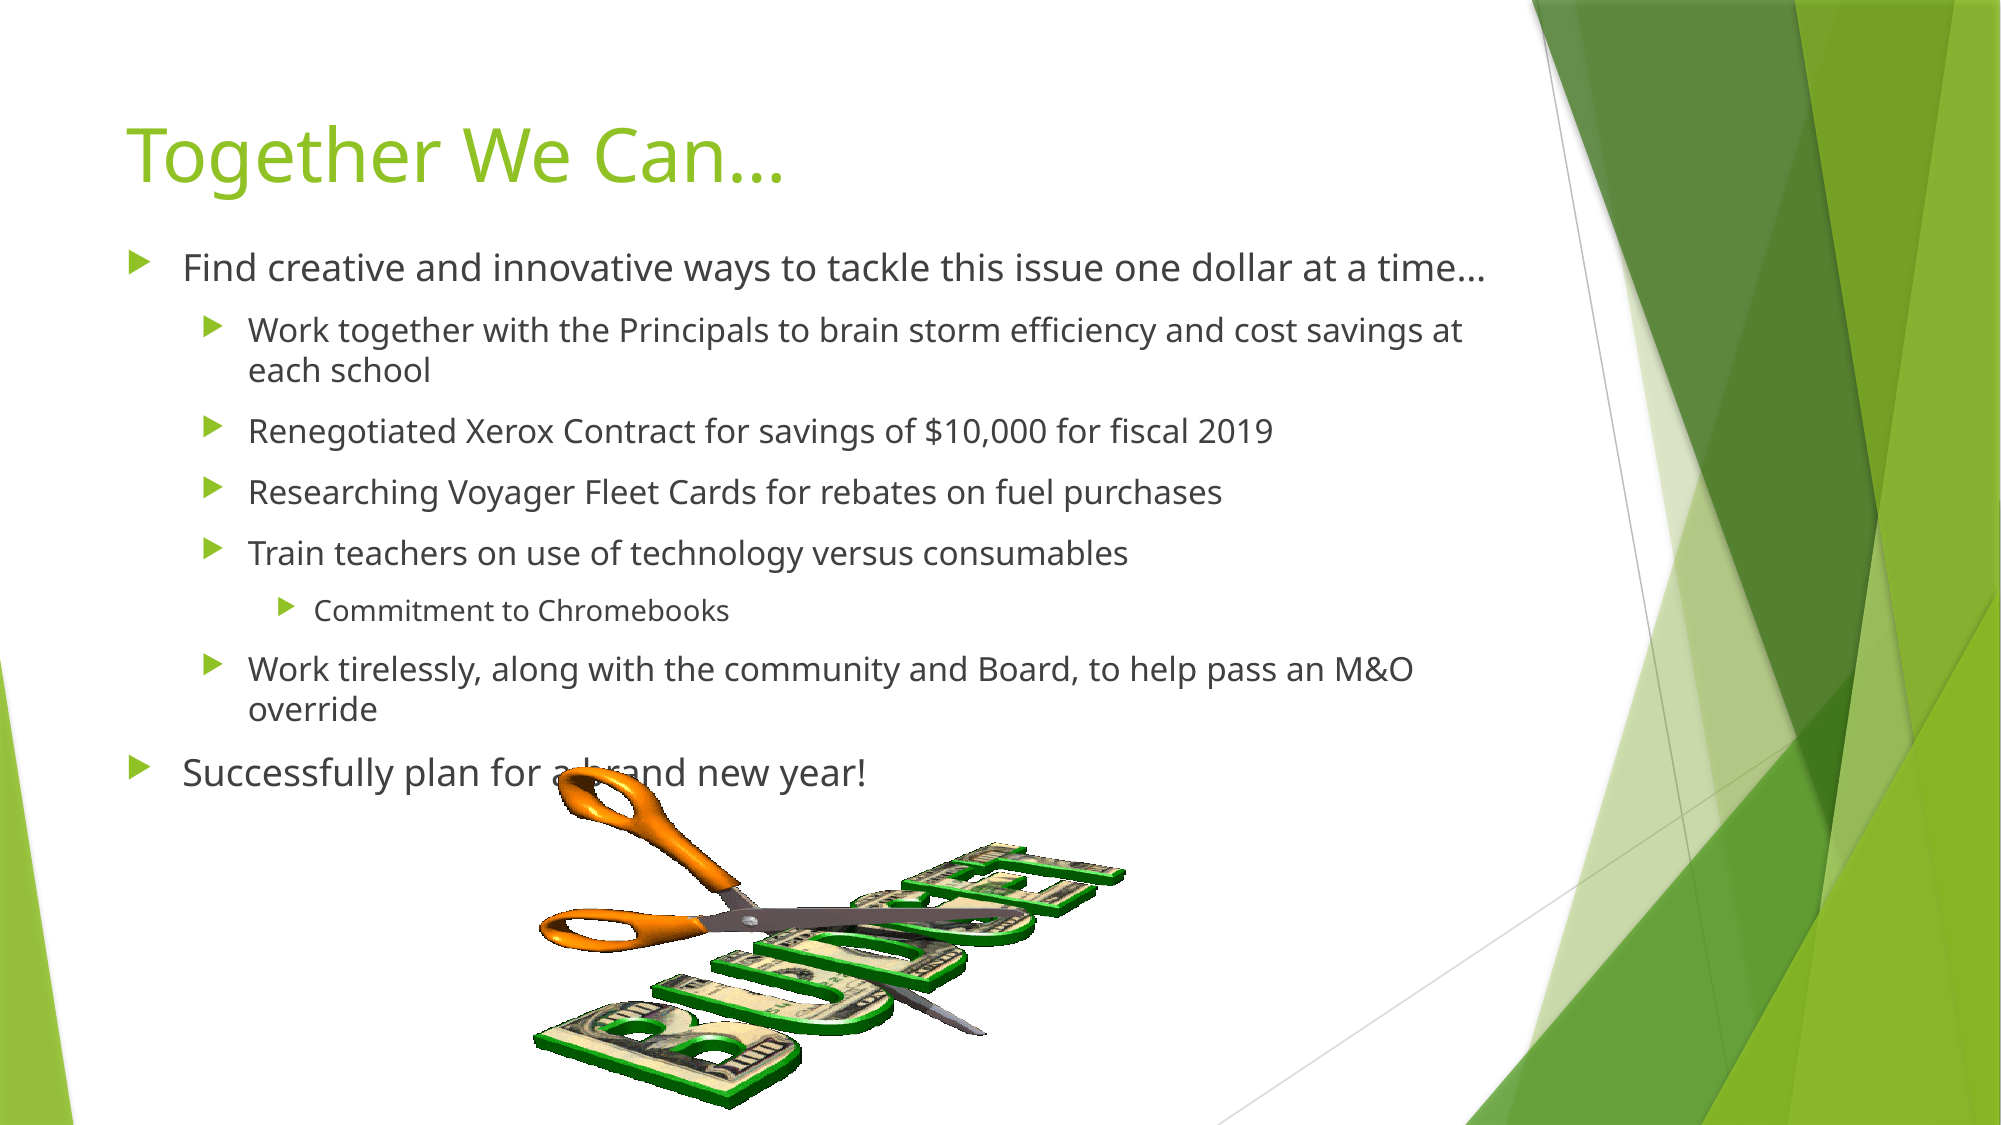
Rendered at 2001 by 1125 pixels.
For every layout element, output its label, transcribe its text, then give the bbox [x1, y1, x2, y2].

title Together We Can… [111, 99, 1522, 236]
list Find creative and innovative ways to tackle this issue one dollar at a time… Work together with the Principals to brain storm efficiency and cost savings at each school Renegotiated Xerox Contract for savings of $10,000 for fiscal 2019 Researching Voyager Fleet Cards for rebates on fuel purchases Train teachers on use of technology versus consumables Commitment to Chromebooks Work tirelessly, along with the community and Board, to help pass an M&O override Successfully plan for a brand new year! [111, 236, 1522, 992]
picture [490, 744, 1142, 1114]
